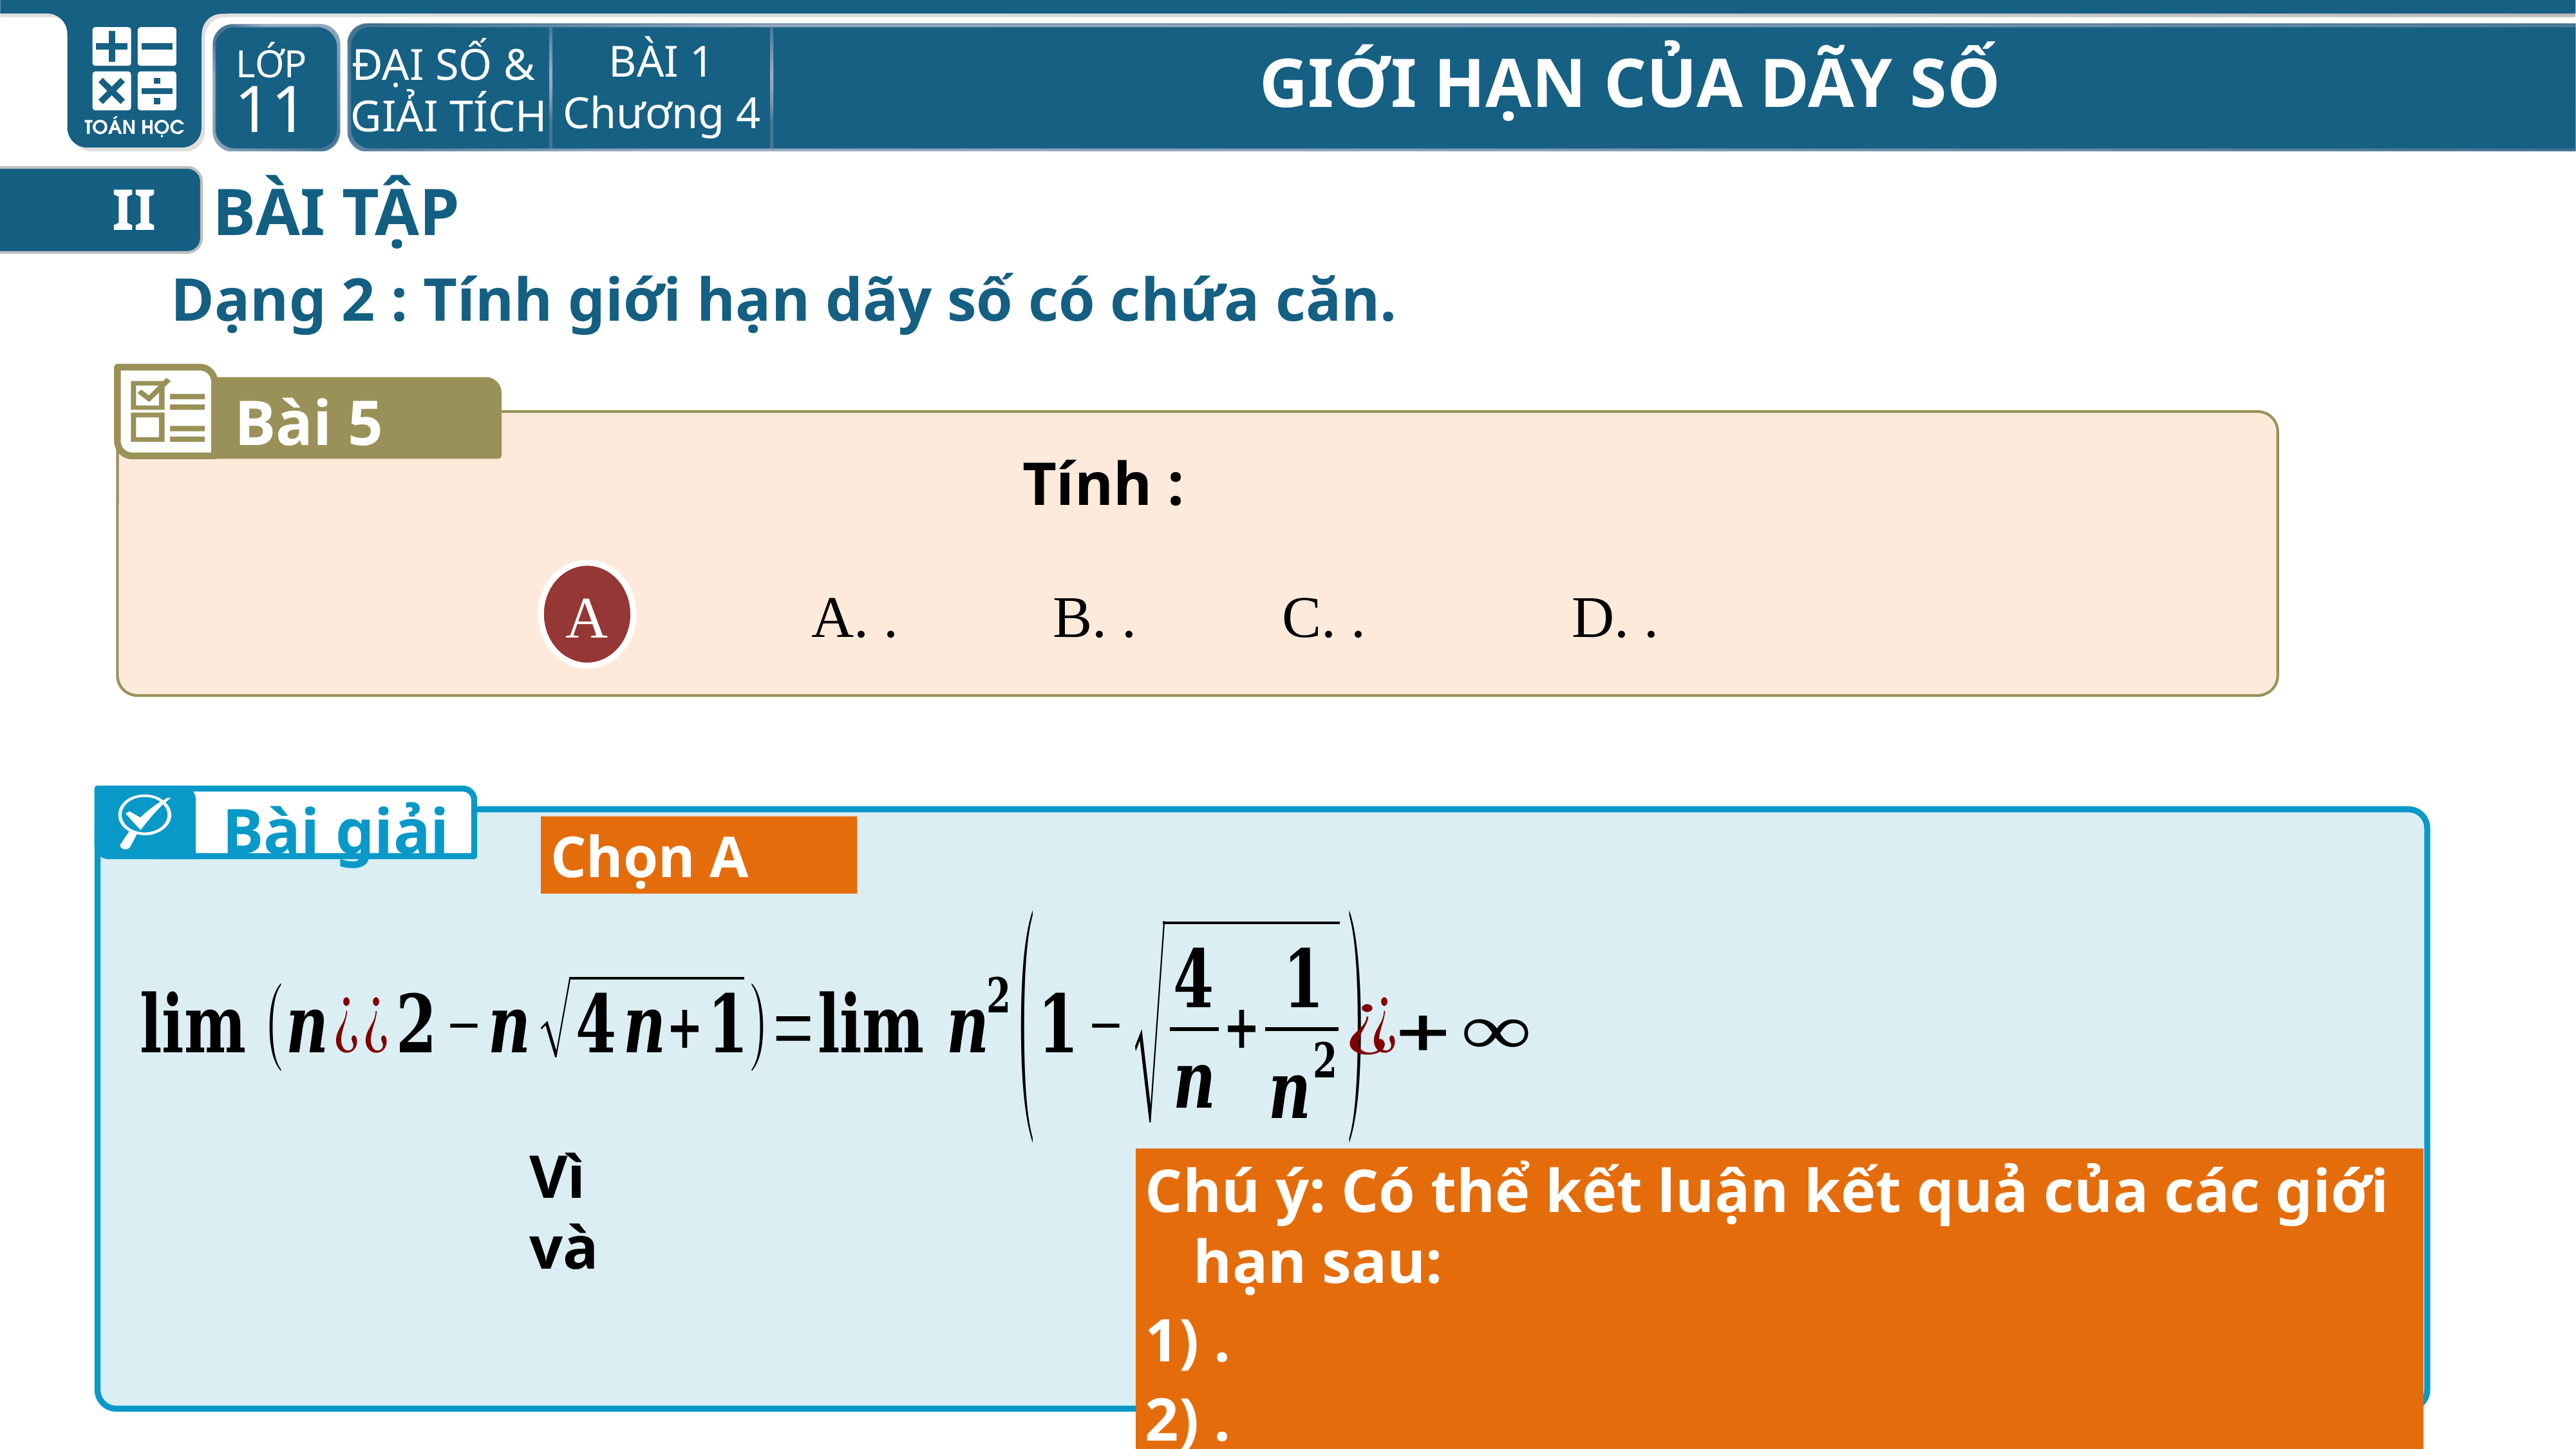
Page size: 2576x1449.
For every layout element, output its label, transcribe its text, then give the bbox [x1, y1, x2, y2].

text_box Dạng 2 : Tính giới hạn dãy số có chứa căn. [161, 257, 2160, 338]
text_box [97, 787, 2428, 1409]
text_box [0, 166, 1136, 254]
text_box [117, 366, 2278, 696]
